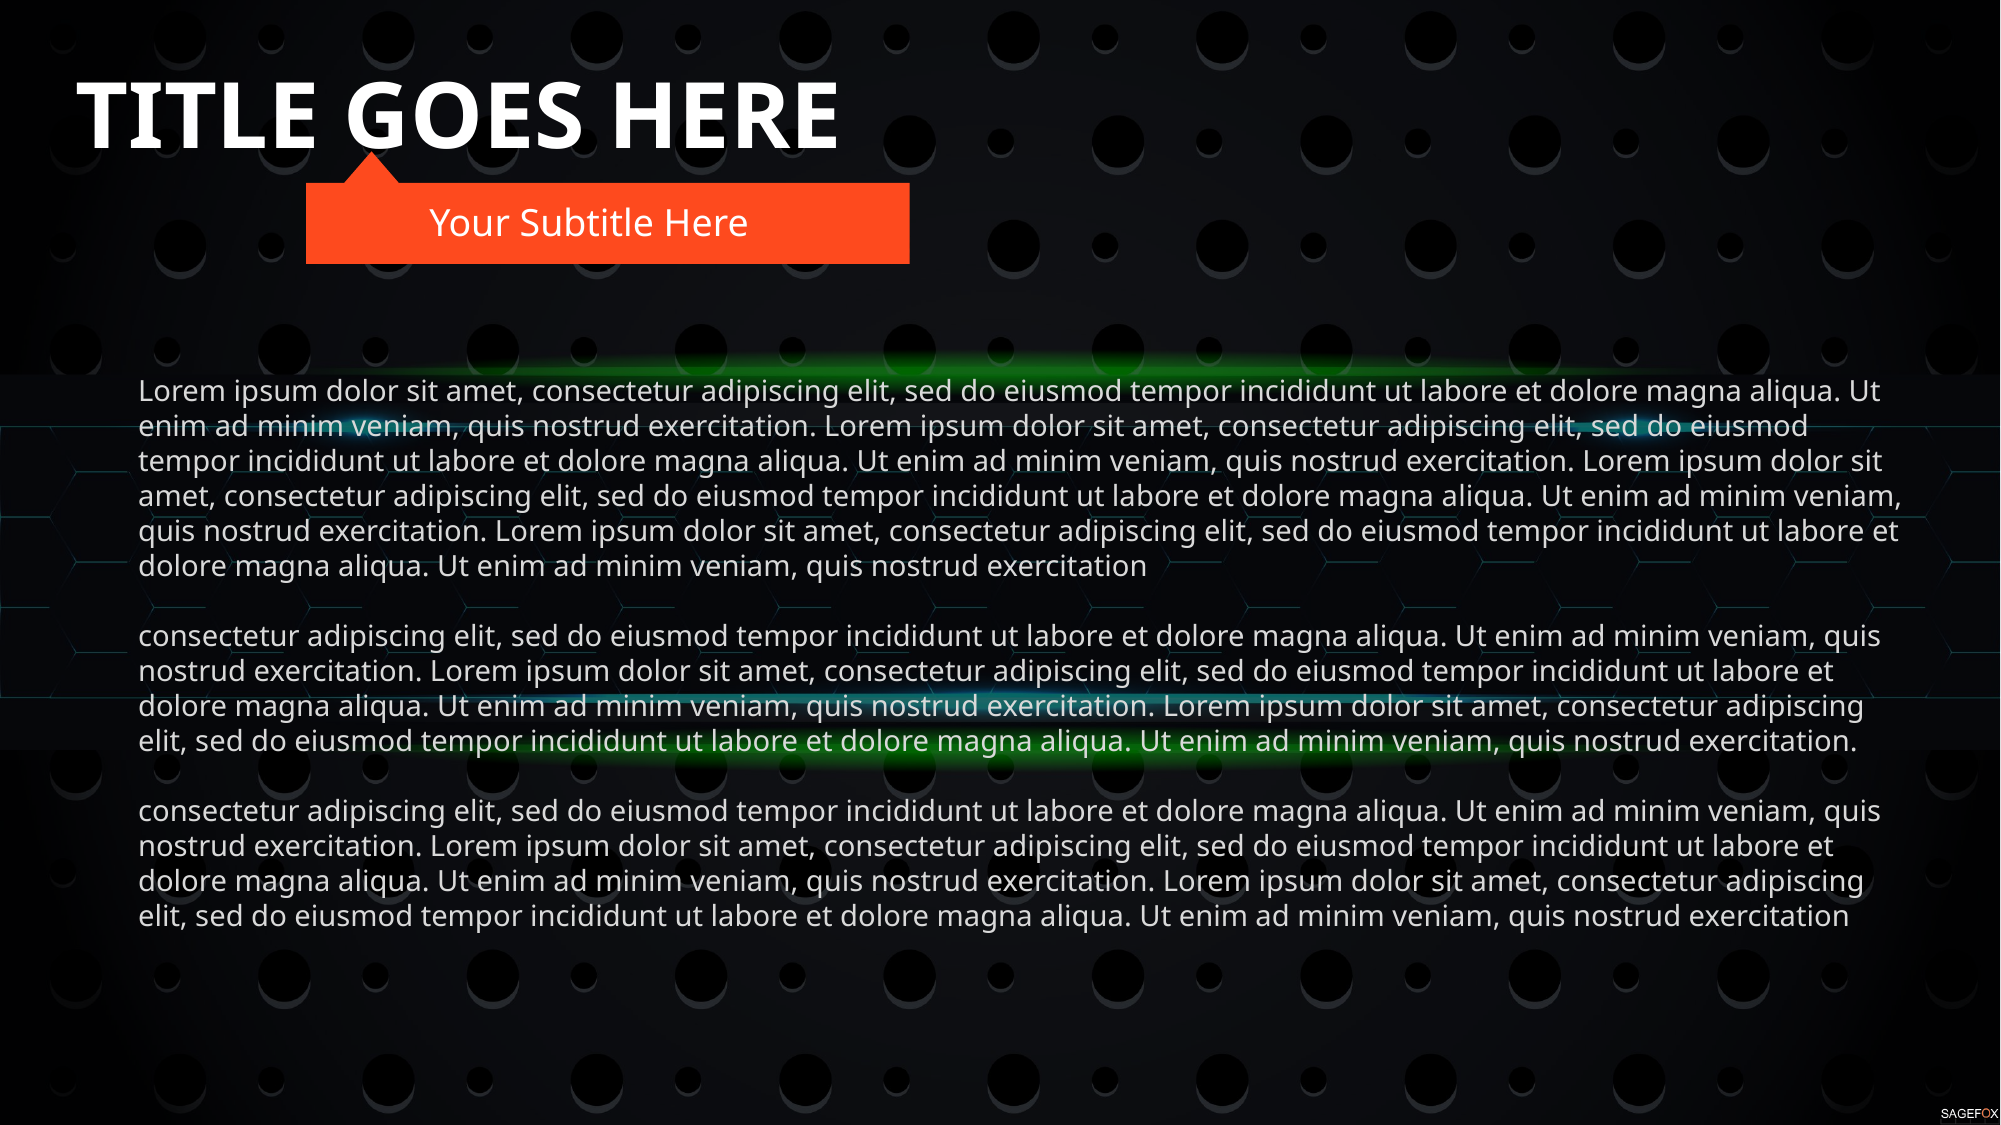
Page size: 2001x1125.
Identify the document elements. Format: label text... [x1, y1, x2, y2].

picture [0, 0, 2001, 1125]
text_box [306, 151, 910, 264]
text_box TITLE GOES HERE [60, 49, 965, 175]
text_box Lorem ipsum dolor sit amet, consectetur adipiscing elit, sed do eiusmod tempor incididunt ut labore et dolore magna aliqua. Ut enim ad minim veniam, quis nostrud exercitation. Lorem ipsum dolor sit amet, consectetur adipiscing elit, sed do eiusmod tempor incididunt ut labore et dolore magna aliqua. Ut enim ad minim veniam, quis nostrud exercitation. Lorem ipsum dolor sit amet, consectetur adipiscing elit, sed do eiusmod tempor incididunt ut labore et dolore magna aliqua. Ut enim ad minim veniam, quis nostrud exercitation. Lorem ipsum dolor sit amet, consectetur adipiscing elit, sed do eiusmod tempor incididunt ut labore et dolore magna aliqua. Ut enim ad minim veniam, quis nostrud exercitation consectetur adipiscing elit, sed do eiusmod tempor incididunt ut labore et dolore magna aliqua. Ut enim ad minim veniam, quis nostrud exercitation. Lorem ipsum dolor sit amet, consectetur adipiscing elit, sed do eiusmod tempor incididunt ut labore et dolore magna aliqua. Ut enim ad minim veniam, quis nostrud exercitation. Lorem ipsum dolor sit amet, consectetur adipiscing elit, sed do eiusmod tempor incididunt ut labore et dolore magna aliqua. Ut enim ad minim veniam, quis nostrud exercitation. consectetur adipiscing elit, sed do eiusmod tempor incididunt ut labore et dolore magna aliqua. Ut enim ad minim veniam, quis nostrud exercitation. Lorem ipsum dolor sit amet, consectetur adipiscing elit, sed do eiusmod tempor incididunt ut labore et dolore magna aliqua. Ut enim ad minim veniam, quis nostrud exercitation. Lorem ipsum dolor sit amet, consectetur adipiscing elit, sed do eiusmod tempor incididunt ut labore et dolore magna aliqua. Ut enim ad minim veniam, quis nostrud exercitation [123, 365, 1930, 940]
